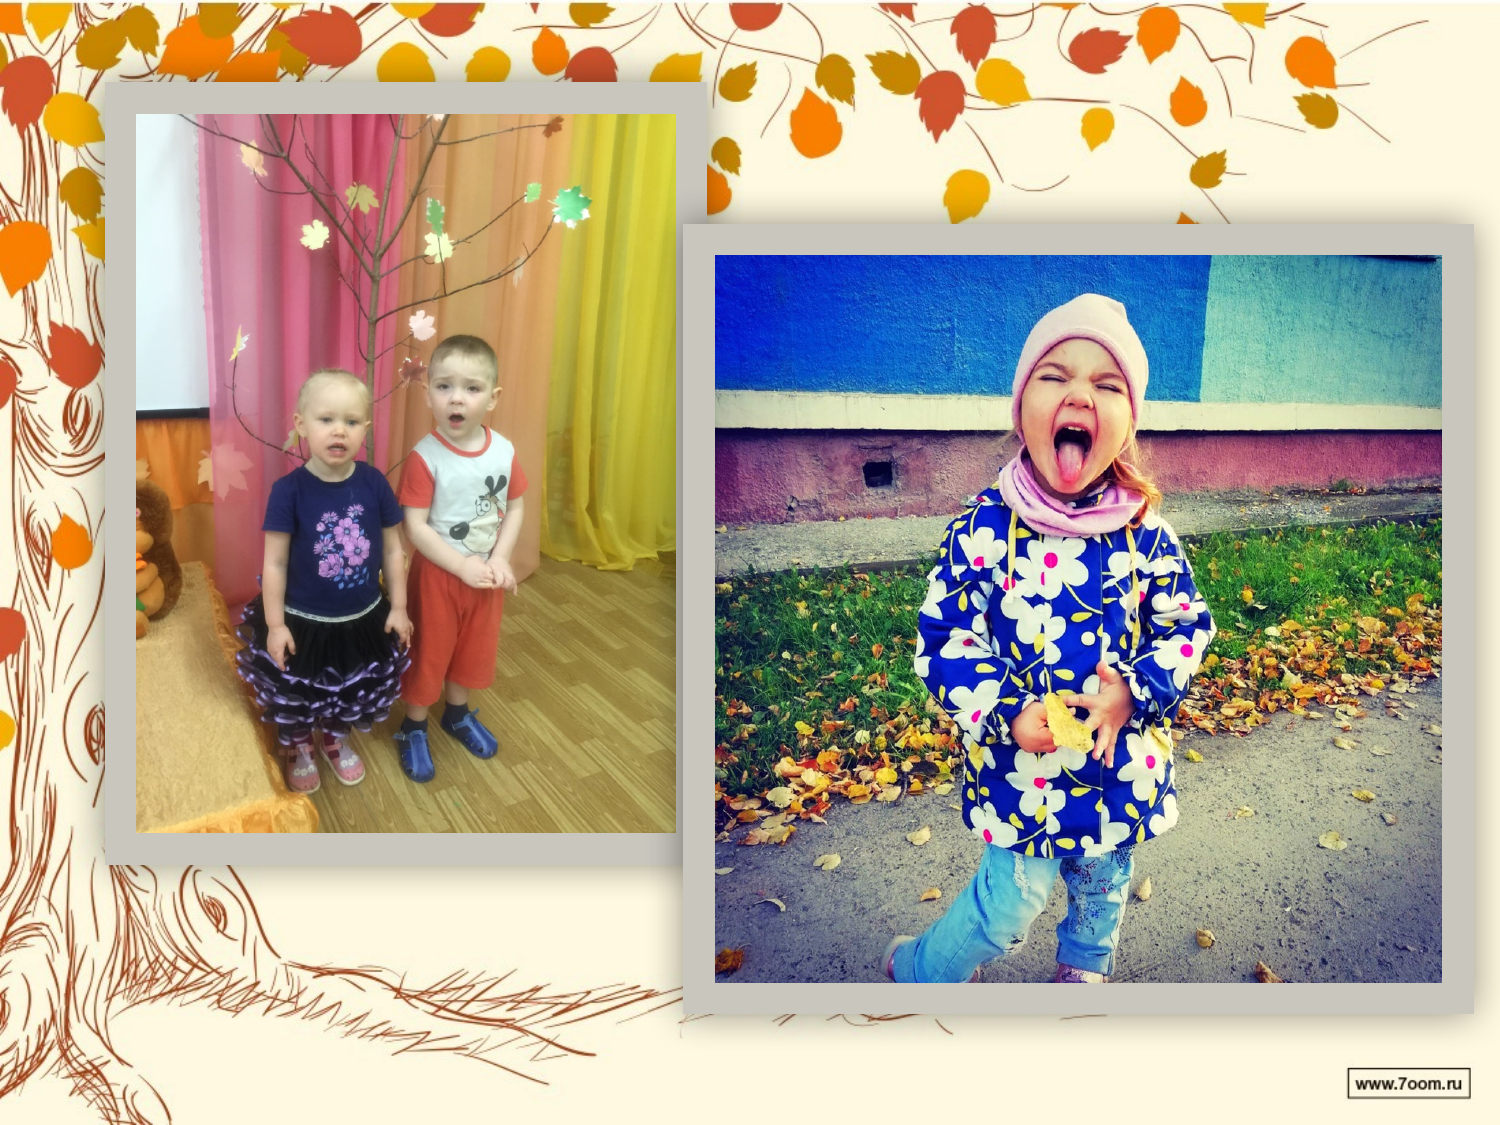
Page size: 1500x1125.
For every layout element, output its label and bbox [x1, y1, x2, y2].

picture [0, 0, 1500, 1125]
list [45, 203, 766, 744]
